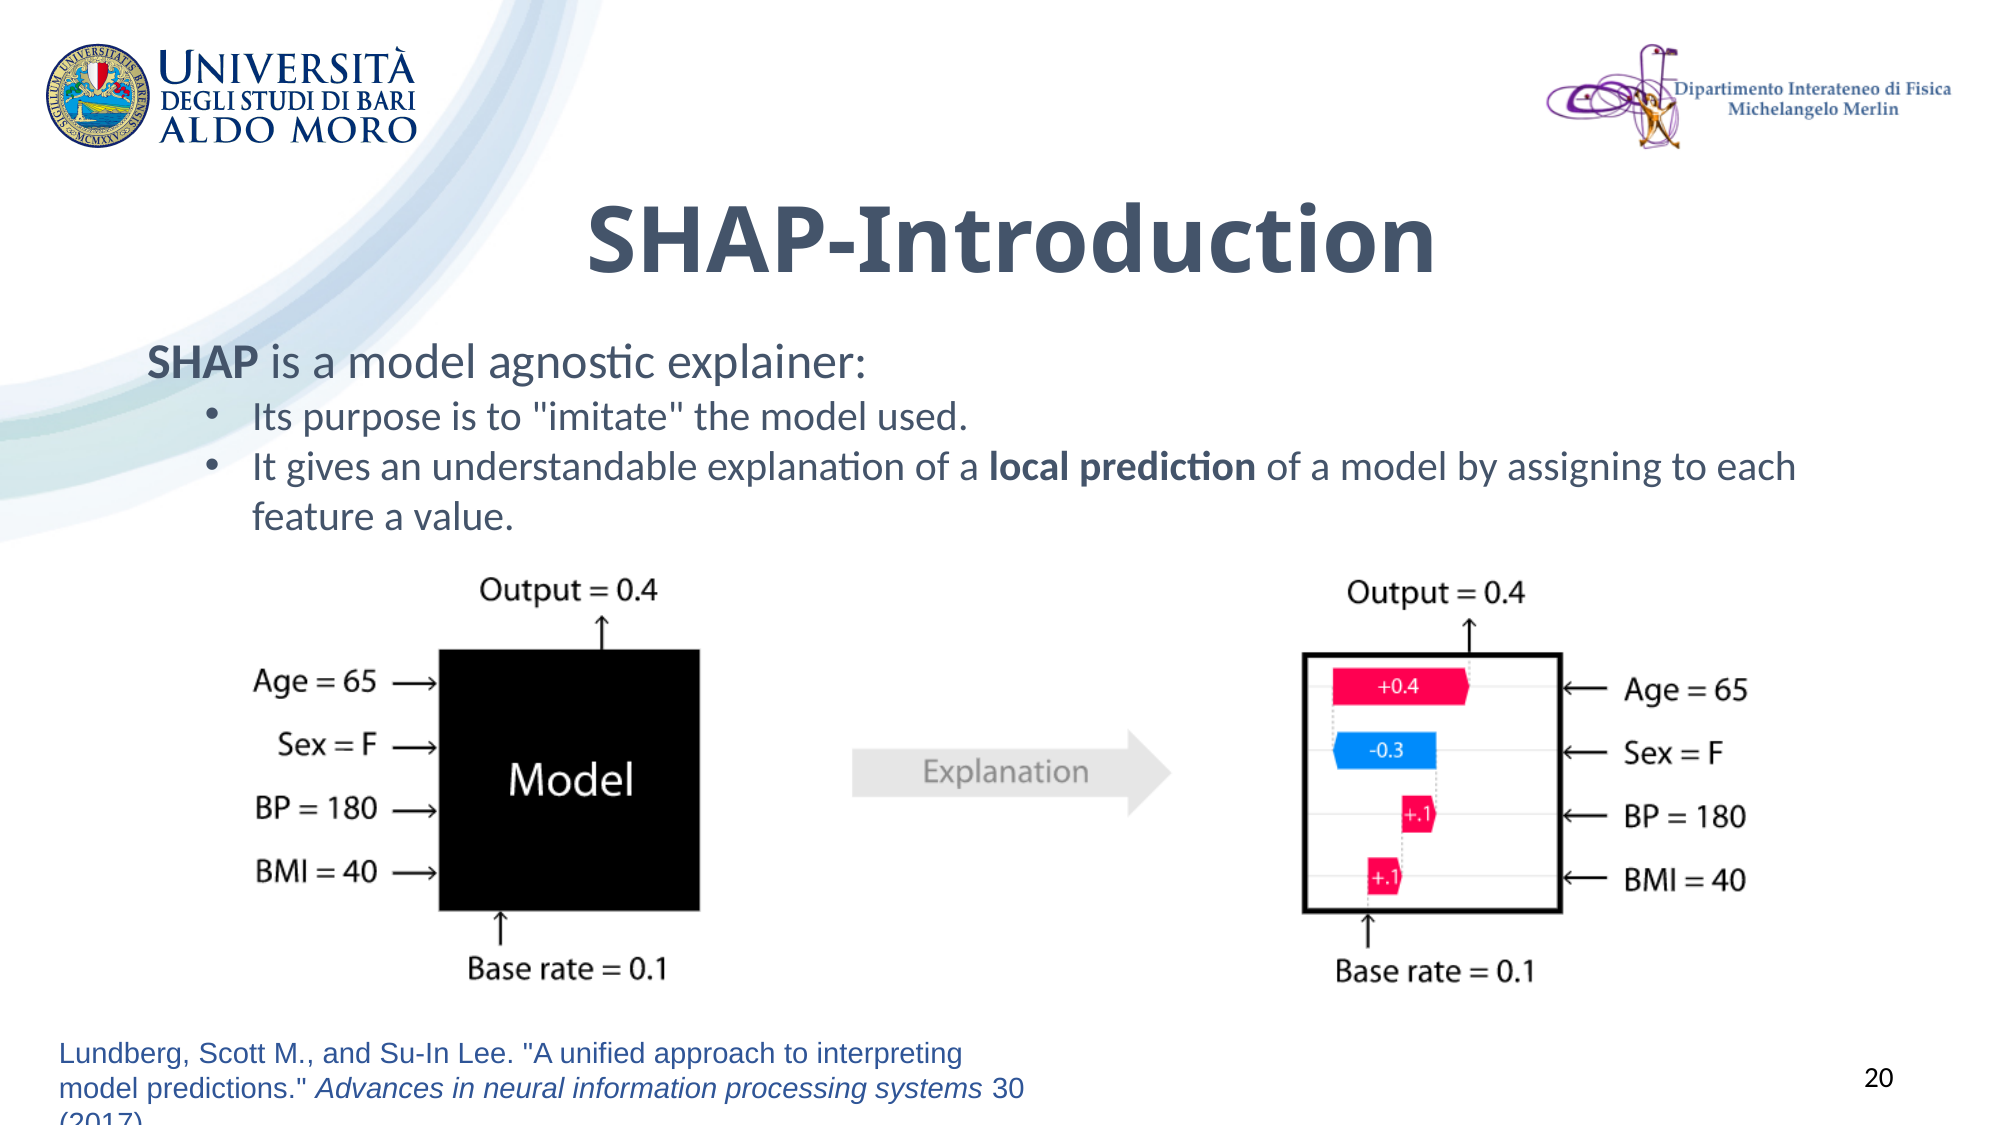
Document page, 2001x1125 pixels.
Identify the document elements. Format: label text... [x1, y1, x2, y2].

list SHAP is a model agnostic explainer: Its purpose is to "imitate" the model used. It gives an understandable explanation of a local prediction of a model by assigning to each feature a value. [115, 321, 1920, 559]
picture [0, 0, 2001, 1125]
text_box 20 [1849, 1051, 1919, 1101]
text_box Lundberg, Scott M., and Su-In Lee. "A unified approach to interpreting model predictions." Advances in neural information processing systems 30 (2017). [44, 1027, 1064, 1125]
title SHAP-Introduction [163, 134, 1863, 321]
